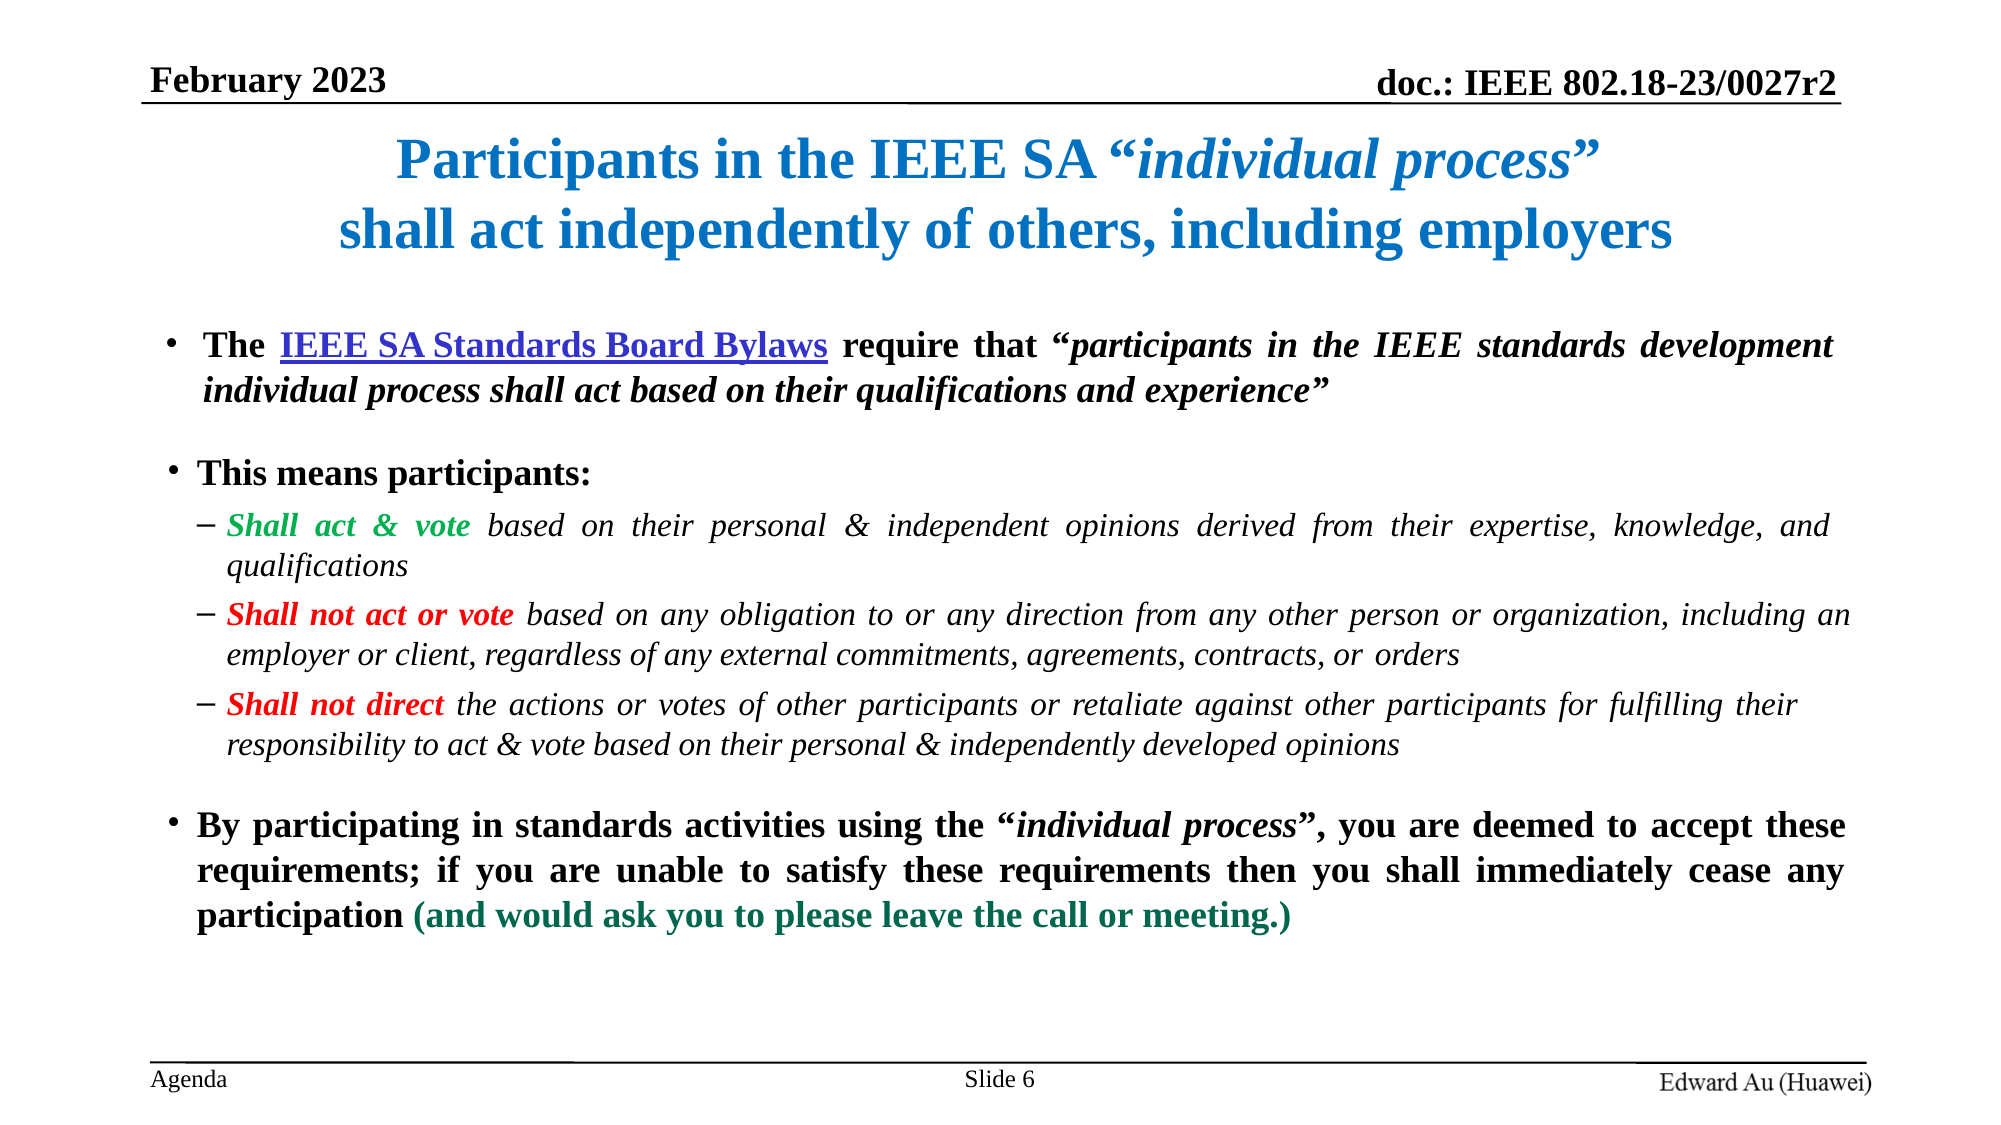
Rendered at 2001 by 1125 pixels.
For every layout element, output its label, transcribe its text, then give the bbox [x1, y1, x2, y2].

picture [1174, 1058, 1887, 1113]
title Participants in the IEEE SA “individual process” shall act independently of others, including employers [162, 104, 1851, 276]
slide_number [149, 54, 651, 101]
list The IEEE SA Standards Board Bylaws require that “participants in the IEEE standards development individual process shall act based on their qualifications and experience” This means participants: Shall act & vote based on their personal & independent opinions derived from their expertise, knowledge, and qualifications Shall not act or vote based on any obligation to or any direction from any other person or organization, including an employer or client, regardless of any external commitments, agreements, contracts, or orders Shall not direct the actions or votes of other participants or retaliate against other participants for fulfilling their responsibility to act & vote based on their personal & independently developed opinions By participating in standards activities using the “individual process”, you are deemed to accept these requirements; if you are unable to satisfy these requirements then you shall immediately cease any participation (and would ask you to please leave the call or meeting.) [149, 312, 1869, 988]
slide_number Slide 6 [933, 1061, 1067, 1123]
